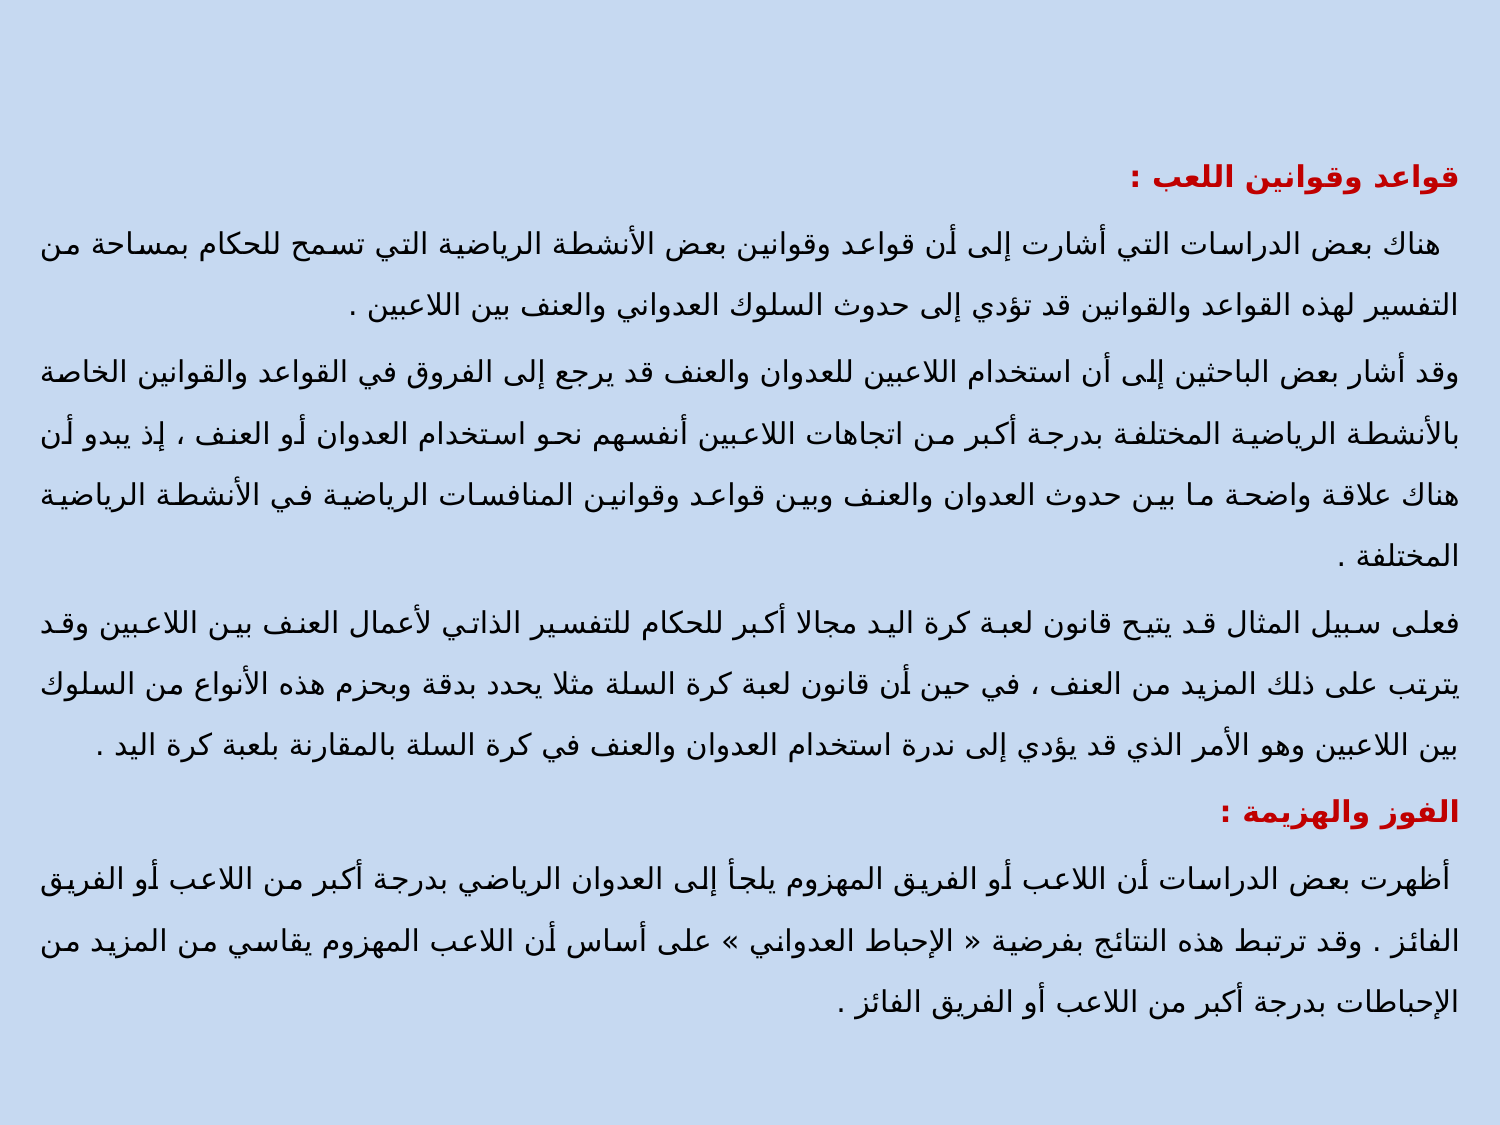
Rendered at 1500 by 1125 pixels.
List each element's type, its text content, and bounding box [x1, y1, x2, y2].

list قواعد وقوانين اللعب : هناك بعض الدراسات التي أشارت إلى أن قواعد وقوانين بعض الأنشطة الرياضية التي تسمح للحكام بمساحة من التفسير لهذه القواعد والقوانين قد تؤدي إلى حدوث السلوك العدواني والعنف بين اللاعبين . وقد أشار بعض الباحثين إلى أن استخدام اللاعبين للعدوان والعنف قد يرجع إلى الفروق في القواعد والقوانين الخاصة بالأنشطة الرياضية المختلفة بدرجة أكبر من اتجاهات اللاعبين أنفسهم نحو استخدام العدوان أو العنف ، إذ يبدو أن هناك علاقة واضحة ما بين حدوث العدوان والعنف وبين قواعد وقوانين المنافسات الرياضية في الأنشطة الرياضية المختلفة . فعلى سبيل المثال قد يتيح قانون لعبة كرة اليد مجالا أكبر للحكام للتفسير الذاتي لأعمال العنف بين اللاعبين وقد يترتب على ذلك المزيد من العنف ، في حين أن قانون لعبة كرة السلة مثلا يحدد بدقة وبحزم هذه الأنواع من السلوك بين اللاعبين وهو الأمر الذي قد يؤدي إلى ندرة استخدام العدوان والعنف في كرة السلة بالمقارنة بلعبة كرة اليد . الفوز والهزيمة : أظهرت بعض الدراسات أن اللاعب أو الفريق المهزوم يلجأ إلى العدوان الرياضي بدرجة أكبر من اللاعب أو الفريق الفائز . وقد ترتبط هذه النتائج بفرضية « الإحباط العدواني » على أساس أن اللاعب المهزوم يقاسي من المزيد من الإحباطات بدرجة أكبر من اللاعب أو الفريق الفائز . [24, 125, 1475, 1075]
